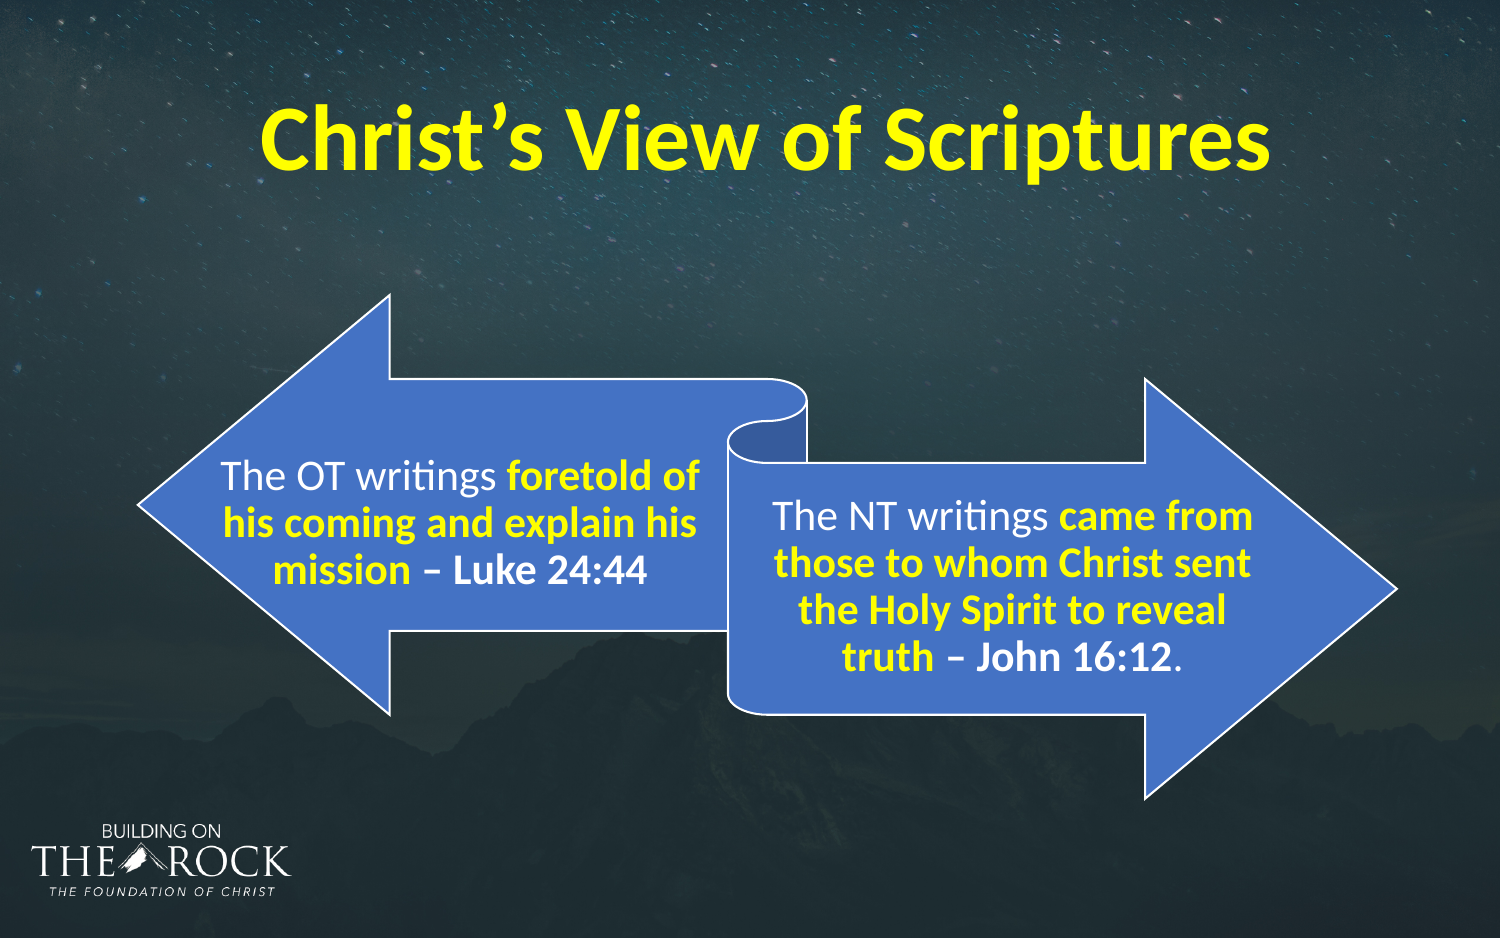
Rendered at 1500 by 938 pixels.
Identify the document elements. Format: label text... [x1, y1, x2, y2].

title Christ’s View of Scriptures [103, 49, 1431, 232]
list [137, 249, 1397, 845]
picture [0, 0, 1500, 938]
